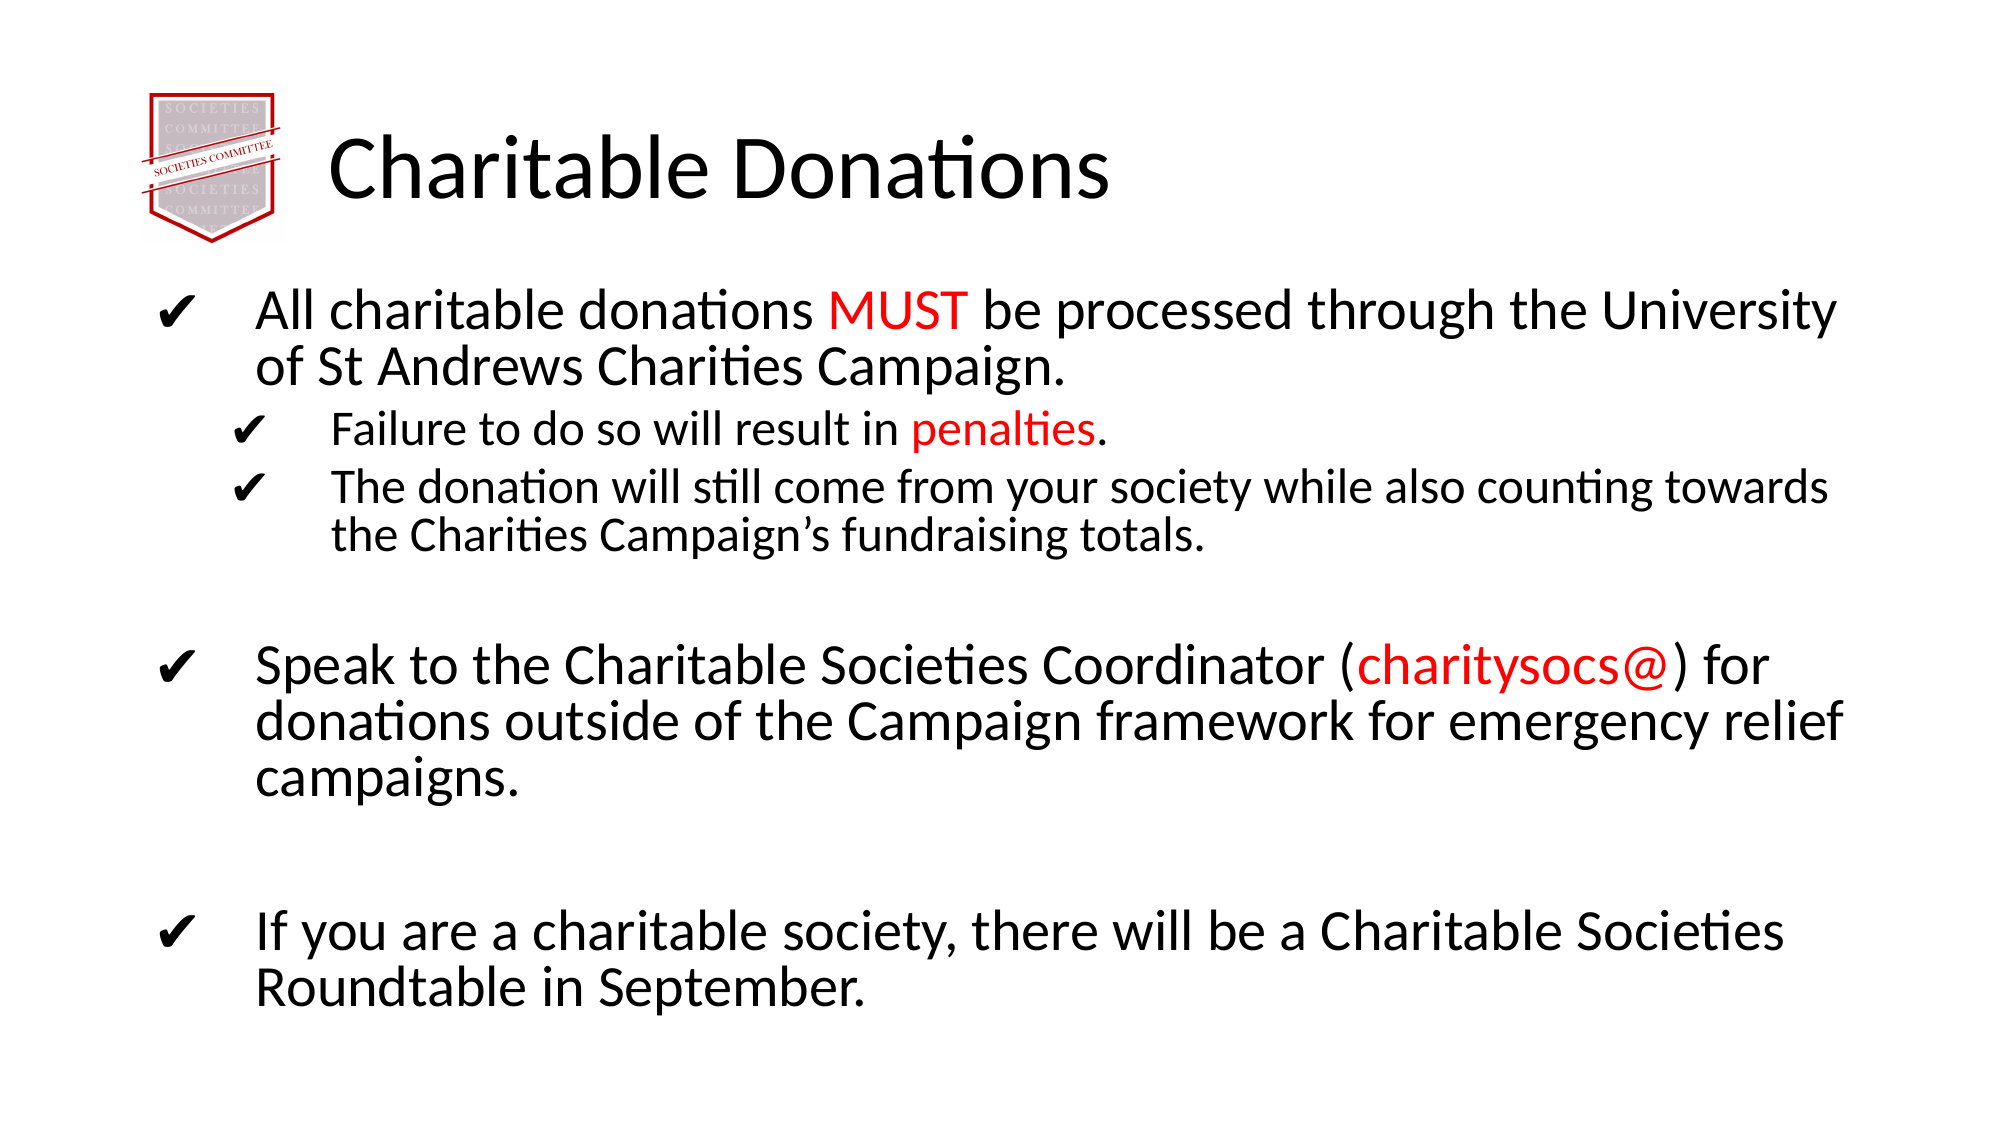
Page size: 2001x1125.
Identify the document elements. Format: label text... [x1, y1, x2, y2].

picture [138, 93, 287, 244]
title Charitable Donations [313, 59, 1863, 277]
list All charitable donations MUST be processed through the University of St Andrews Charities Campaign. Failure to do so will result in penalties. The donation will still come from your society while also counting towards the Charities Campaign’s fundraising totals. Speak to the Charitable Societies Coordinator (charitysocs@) for donations outside of the Campaign framework for emergency relief campaigns. If you are a charitable society, there will be a Charitable Societies Roundtable in September. [139, 277, 1864, 1065]
